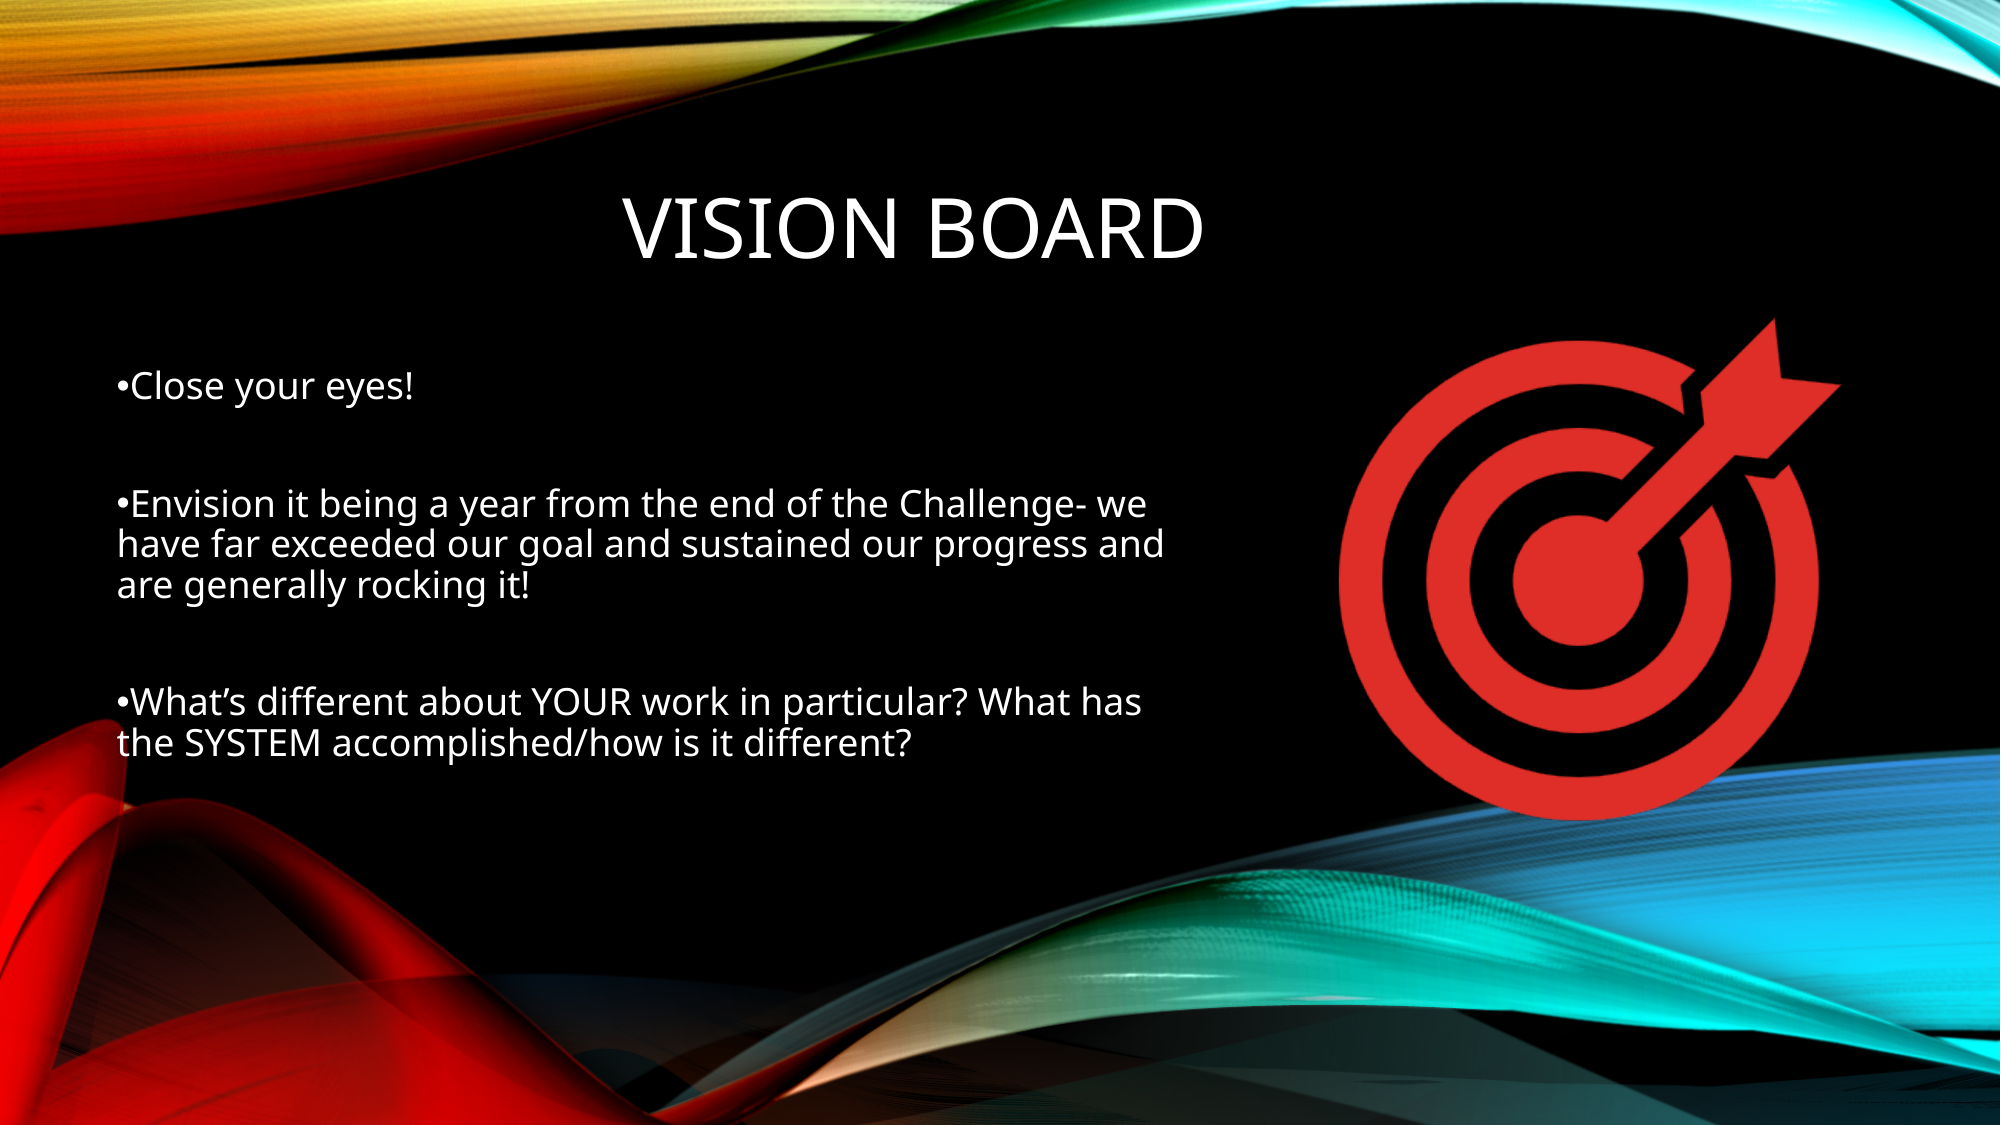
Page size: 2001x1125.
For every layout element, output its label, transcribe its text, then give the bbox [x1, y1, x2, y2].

picture [0, 272, 2000, 1125]
text_box Close your eyes! Envision it being a year from the end of the Challenge- we have far exceeded our goal and sustained our progress and are generally rocking it! What’s different about YOUR work in particular? What has the SYSTEM accomplished/how is it different? [101, 359, 1223, 837]
title Vision Board [101, 237, 1223, 338]
picture [0, 0, 2000, 237]
